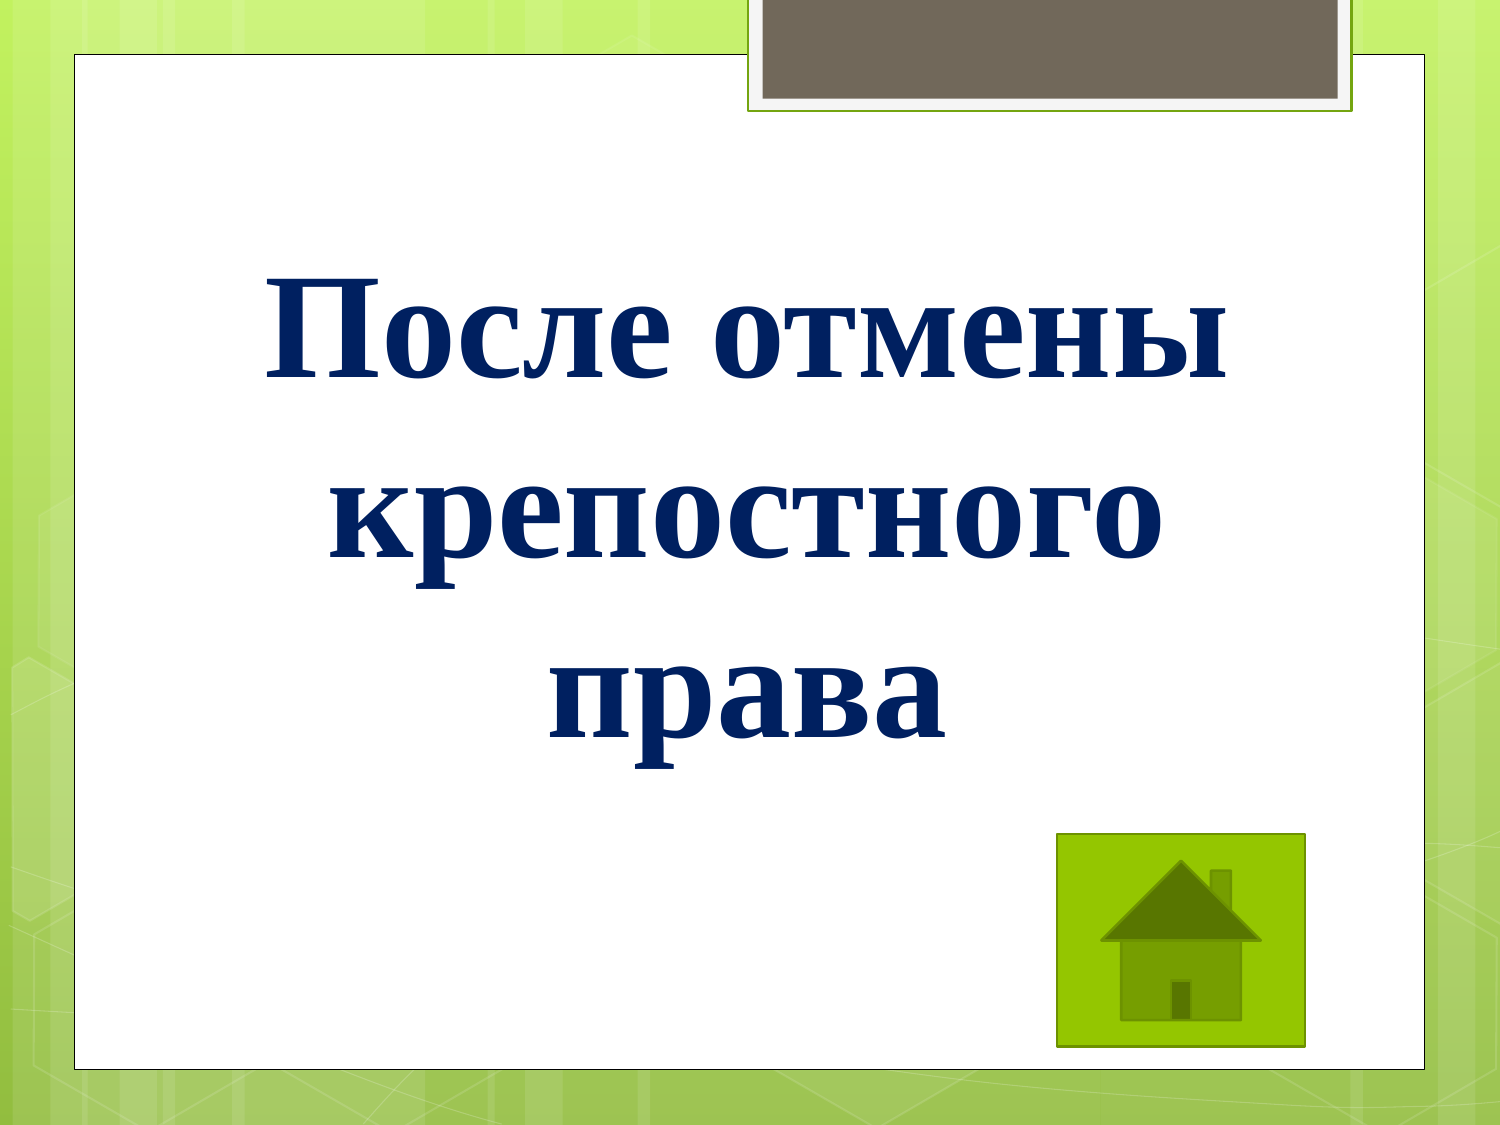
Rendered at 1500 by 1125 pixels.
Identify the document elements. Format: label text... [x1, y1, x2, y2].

text_box [1056, 833, 1306, 1048]
title После отмены крепостного права [171, 168, 1324, 776]
